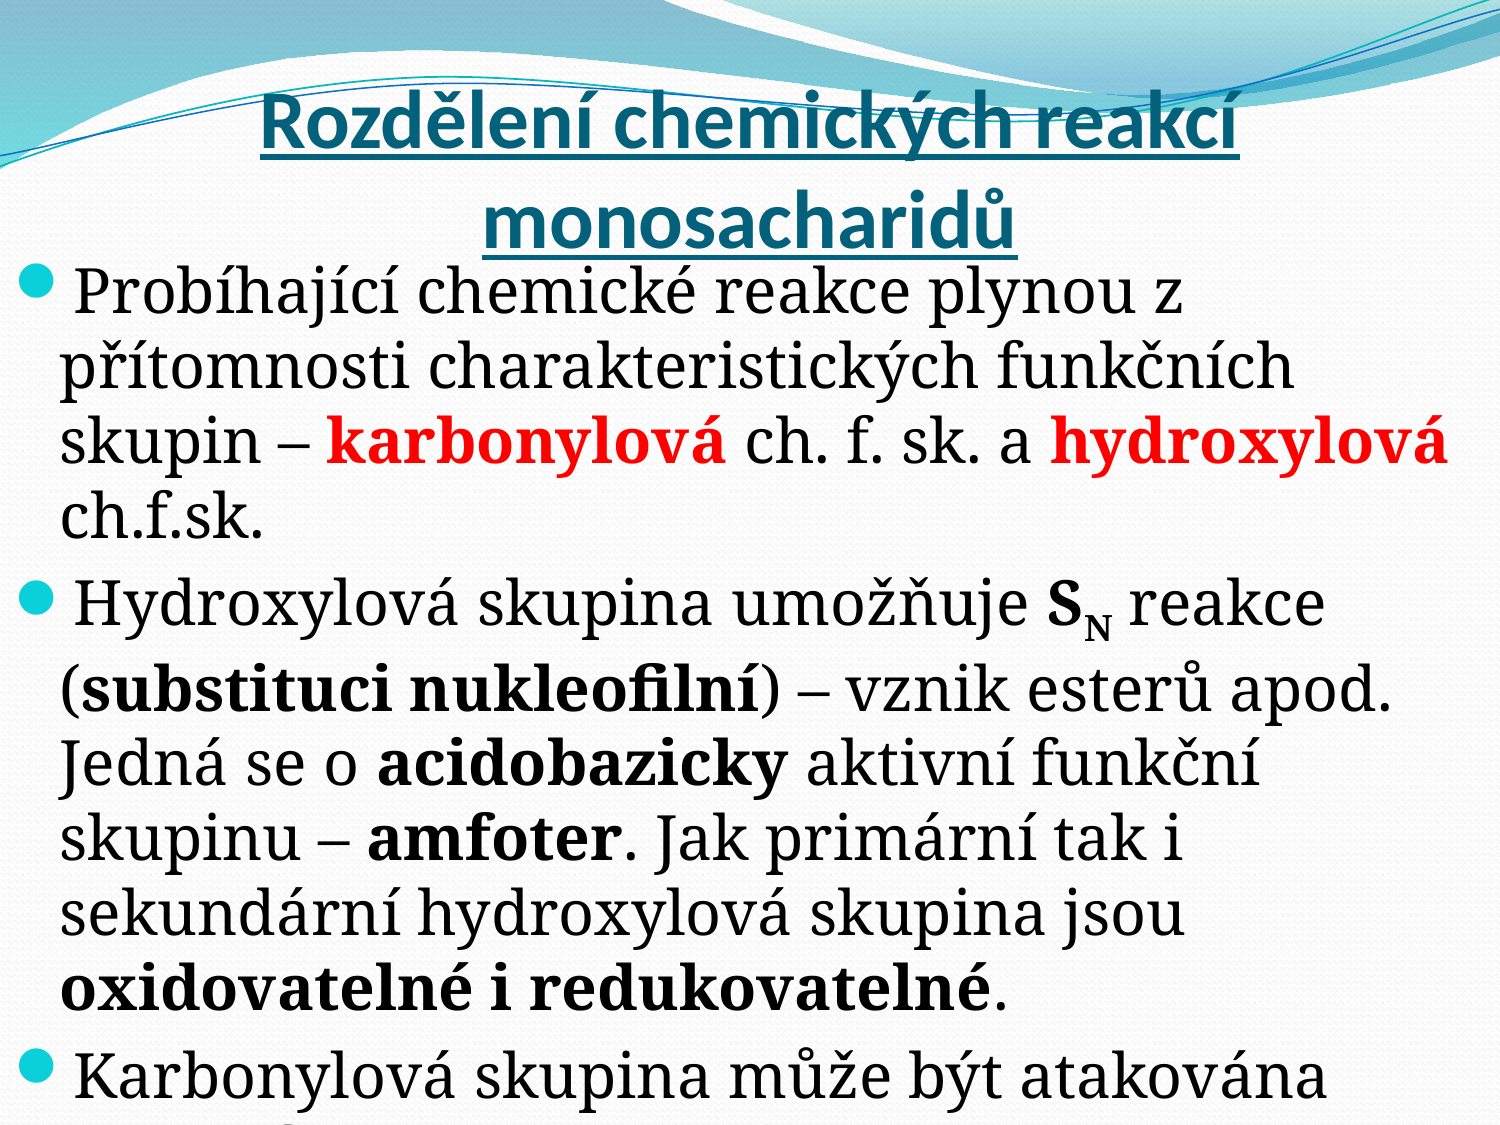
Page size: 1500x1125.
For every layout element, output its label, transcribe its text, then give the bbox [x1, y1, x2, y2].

title Rozdělení chemických reakcí monosacharidů [75, 78, 1425, 243]
list Probíhající chemické reakce plynou z přítomnosti charakteristických funkčních skupin – karbonylová ch. f. sk. a hydroxylová ch.f.sk. Hydroxylová skupina umožňuje SN reakce (substituci nukleofilní) – vznik esterů apod. Jedná se o acidobazicky aktivní funkční skupinu – amfoter. Jak primární tak i sekundární hydroxylová skupina jsou oxidovatelné i redukovatelné. Karbonylová skupina může být atakována nukleofily reakcí AN(adice nukleofilní), podléhá dále oxidačně-redukčním reakcím. [0, 243, 1500, 1125]
